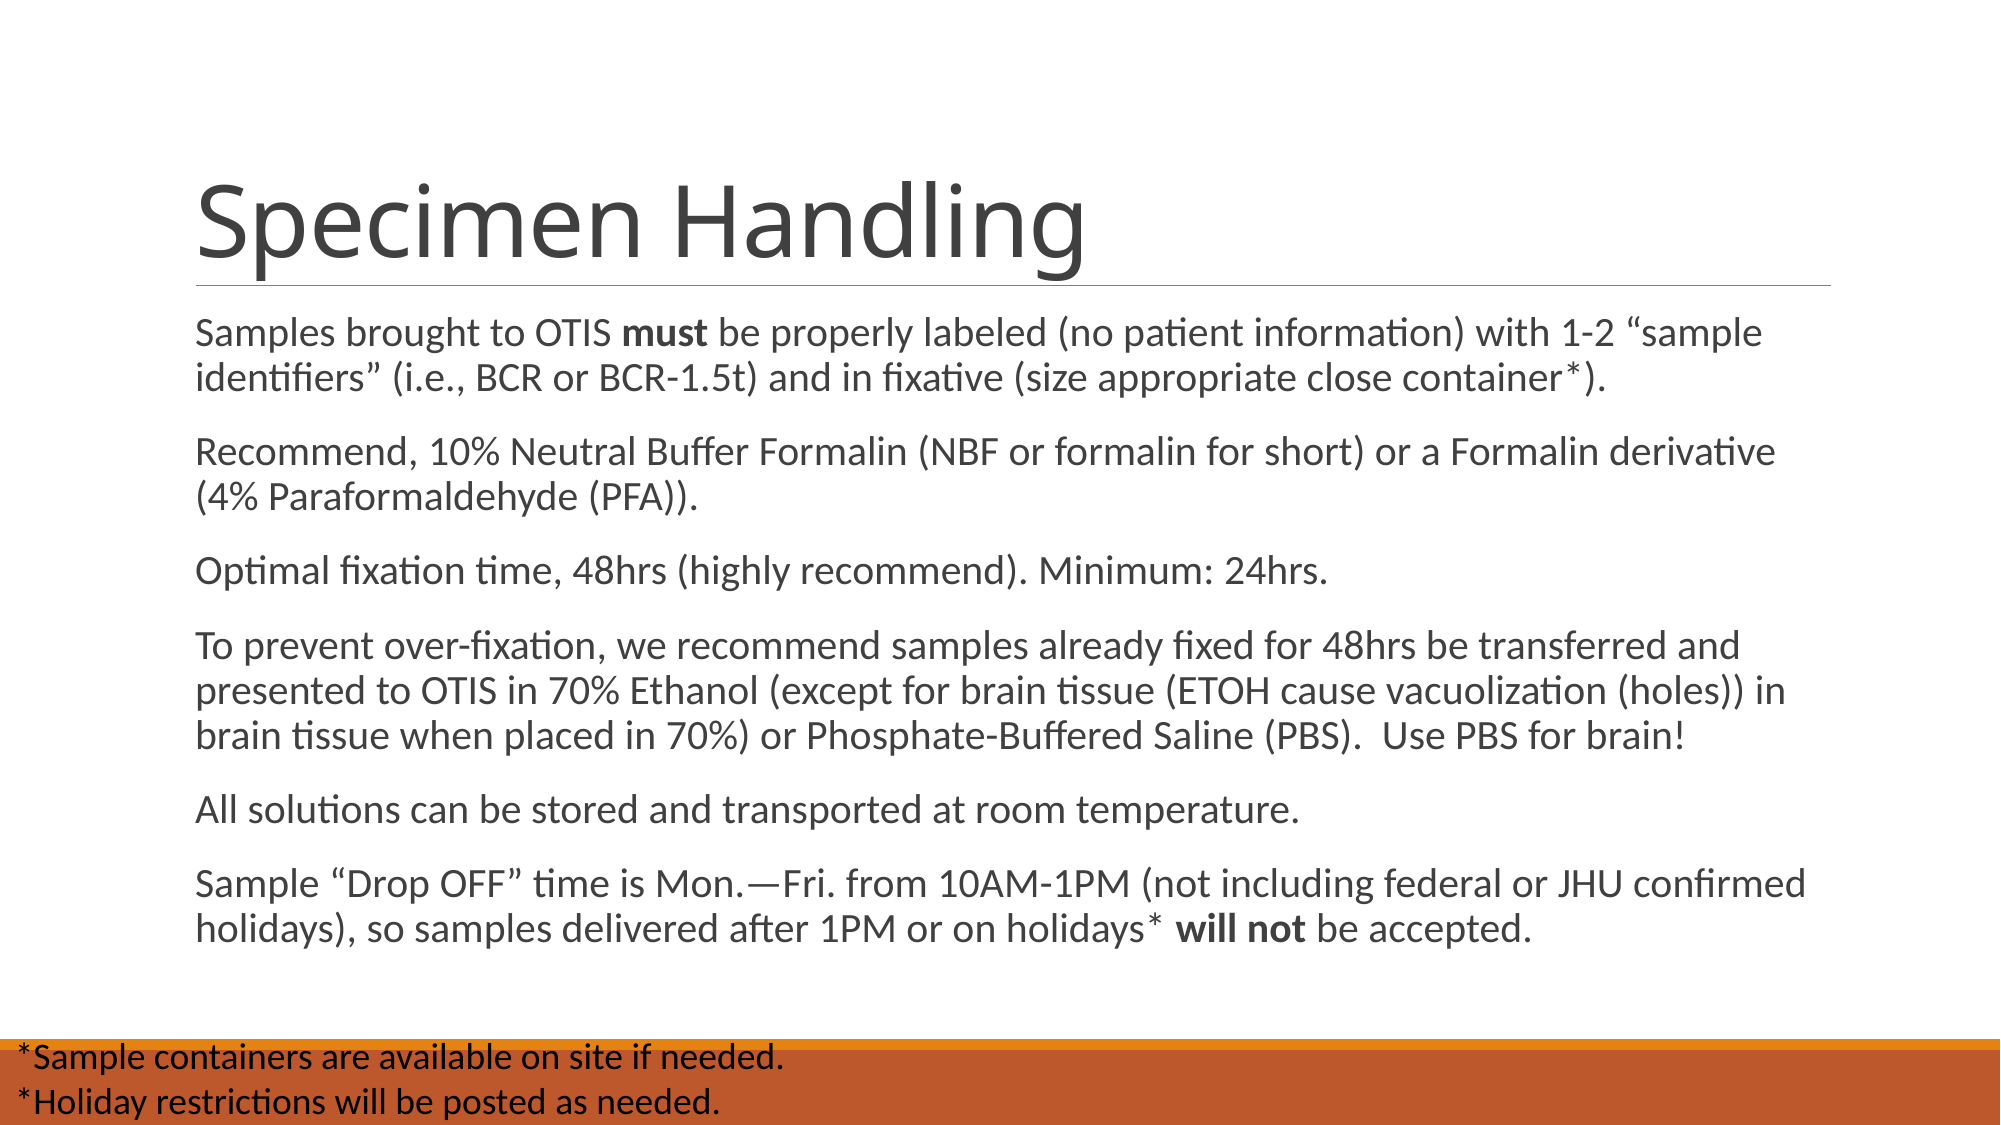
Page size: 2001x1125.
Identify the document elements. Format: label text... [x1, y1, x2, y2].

title Specimen Handling [180, 47, 1830, 285]
text_box *Sample containers are available on site if needed. *Holiday restrictions will be posted as needed. [0, 1024, 1114, 1125]
list Samples brought to OTIS must be properly labeled (no patient information) with 1-2 “sample identifiers” (i.e., BCR or BCR-1.5t) and in fixative (size appropriate close container*). Recommend, 10% Neutral Buffer Formalin (NBF or formalin for short) or a Formalin derivative (4% Paraformaldehyde (PFA)). Optimal fixation time, 48hrs (highly recommend). Minimum: 24hrs. To prevent over-fixation, we recommend samples already fixed for 48hrs be transferred and presented to OTIS in 70% Ethanol (except for brain tissue (ETOH cause vacuolization (holes)) in brain tissue when placed in 70%) or Phosphate-Buffered Saline (PBS). Use PBS for brain! All solutions can be stored and transported at room temperature. Sample “Drop OFF” time is Mon.—Fri. from 10AM-1PM (not including federal or JHU confirmed holidays), so samples delivered after 1PM or on holidays* will not be accepted. [180, 302, 1830, 963]
